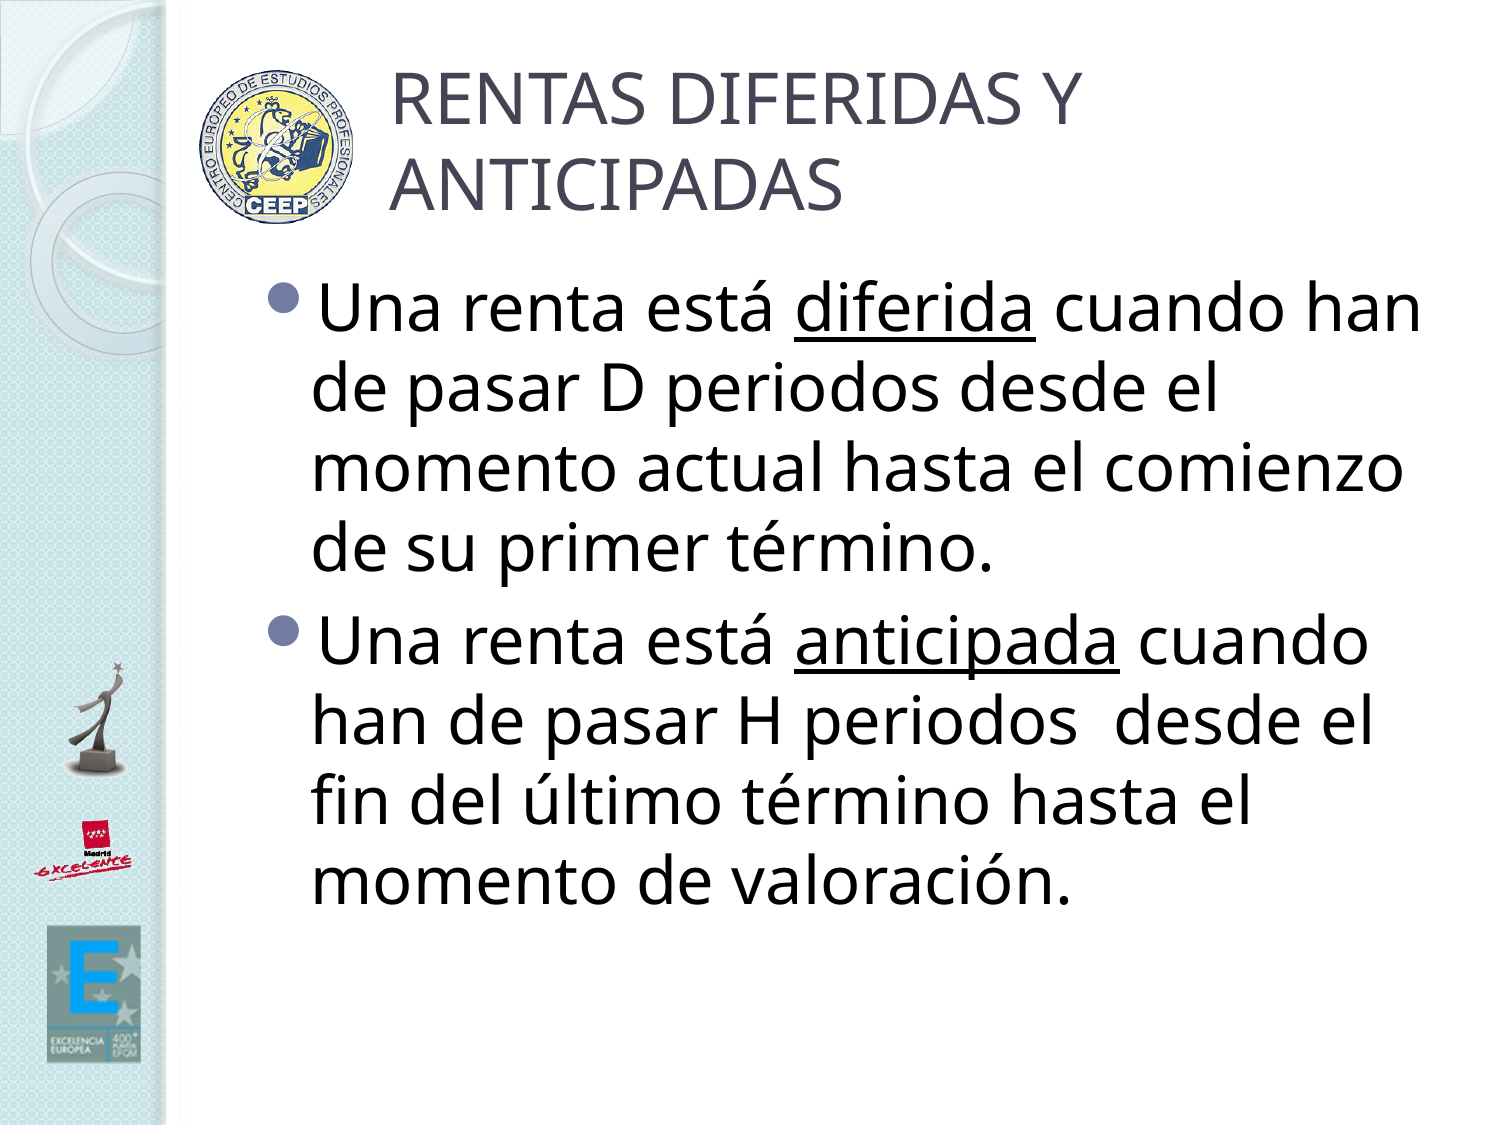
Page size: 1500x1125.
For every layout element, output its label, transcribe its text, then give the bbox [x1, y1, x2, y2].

title RENTAS DIFERIDAS Y ANTICIPADAS [375, 45, 1466, 233]
picture [21, 796, 153, 891]
picture [46, 925, 141, 1064]
picture [58, 659, 129, 786]
picture [199, 70, 353, 224]
list Una renta está diferida cuando han de pasar D periodos desde el momento actual hasta el comienzo de su primer término. Una renta está anticipada cuando han de pasar H periodos desde el fin del último término hasta el momento de valoración. [235, 257, 1466, 1043]
